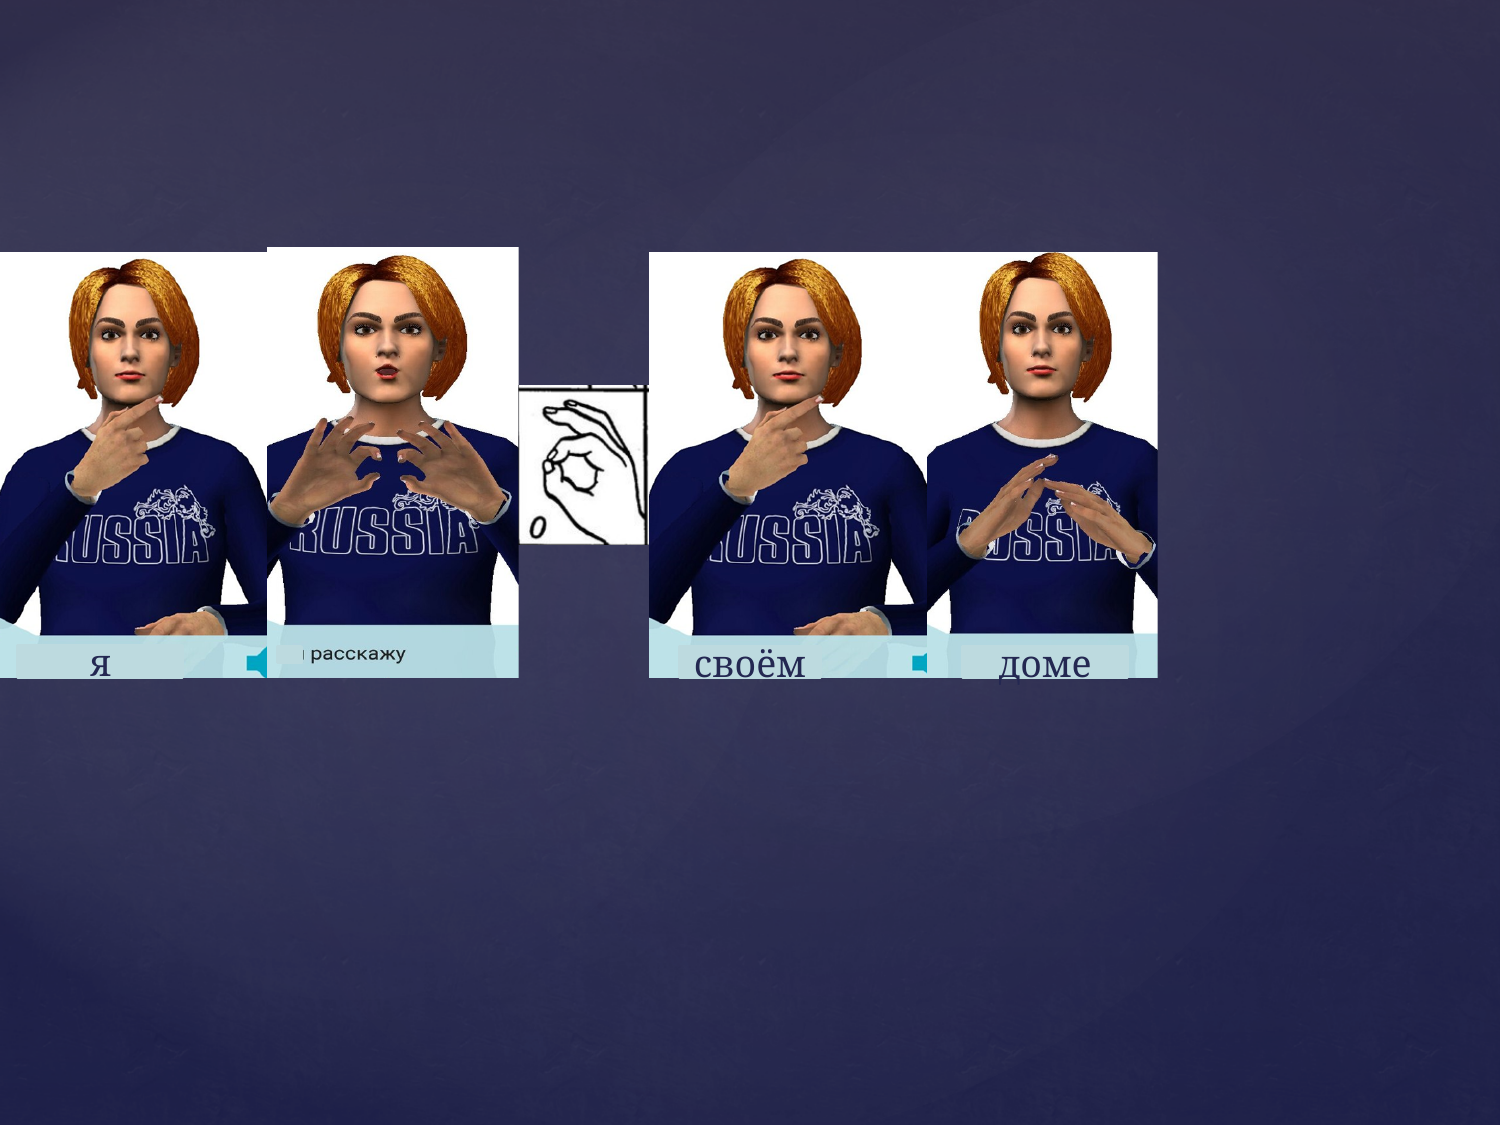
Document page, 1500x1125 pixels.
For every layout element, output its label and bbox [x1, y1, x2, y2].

picture [926, 251, 1159, 679]
picture [0, 247, 649, 679]
list [649, 251, 922, 679]
